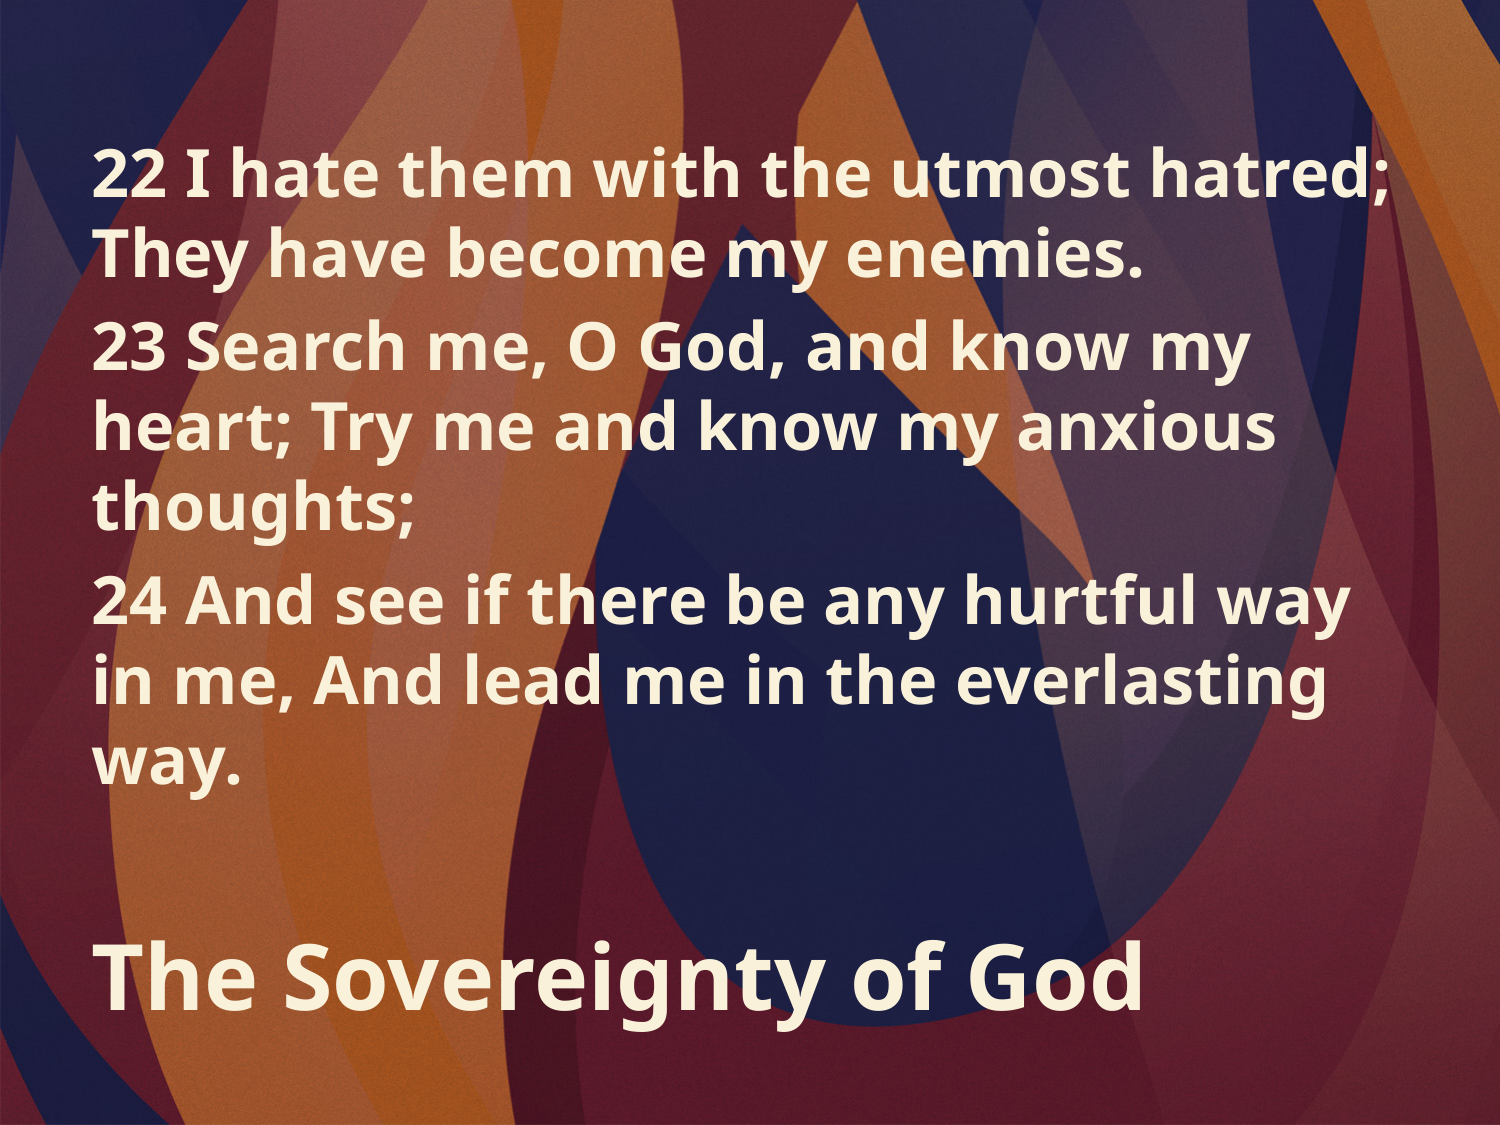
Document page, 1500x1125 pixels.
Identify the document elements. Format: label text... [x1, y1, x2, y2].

list 22 I hate them with the utmost hatred; They have become my enemies. 23 Search me, O God, and know my heart; Try me and know my anxious thoughts; 24 And see if there be any hurtful way in me, And lead me in the everlasting way. [76, 79, 1424, 850]
list The Sovereignty of God [76, 911, 1424, 1048]
picture [0, 0, 1500, 1125]
